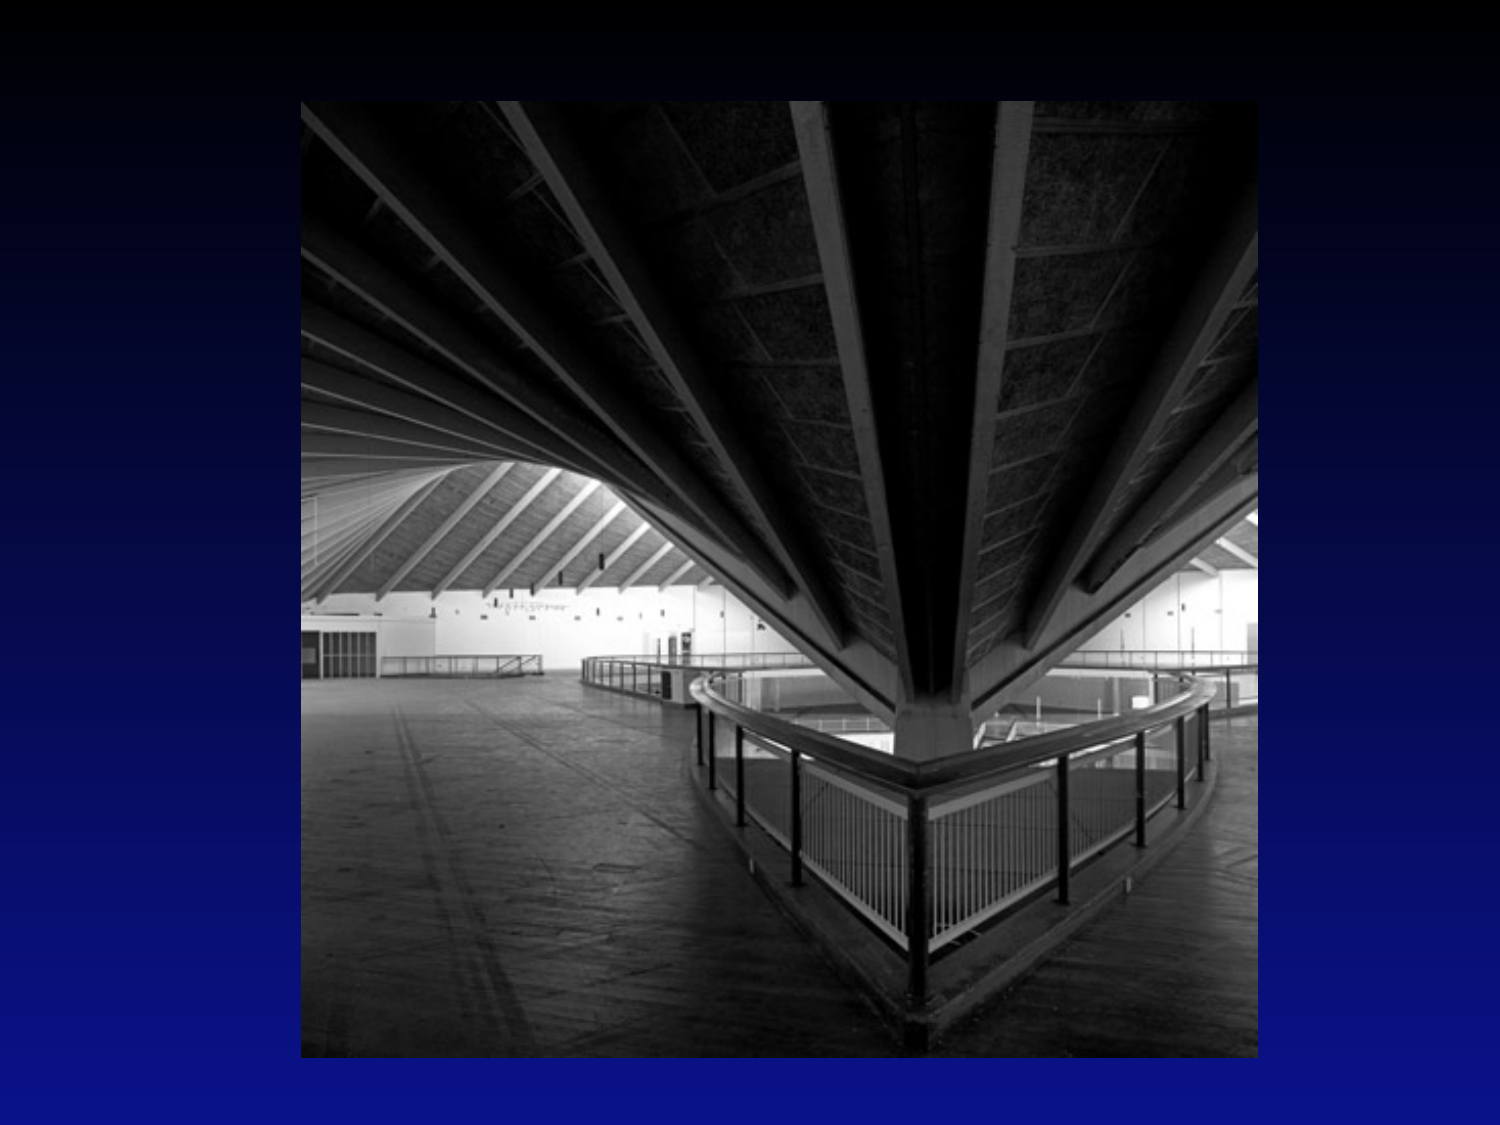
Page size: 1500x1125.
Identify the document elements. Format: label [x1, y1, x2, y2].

list [300, 101, 1258, 1059]
